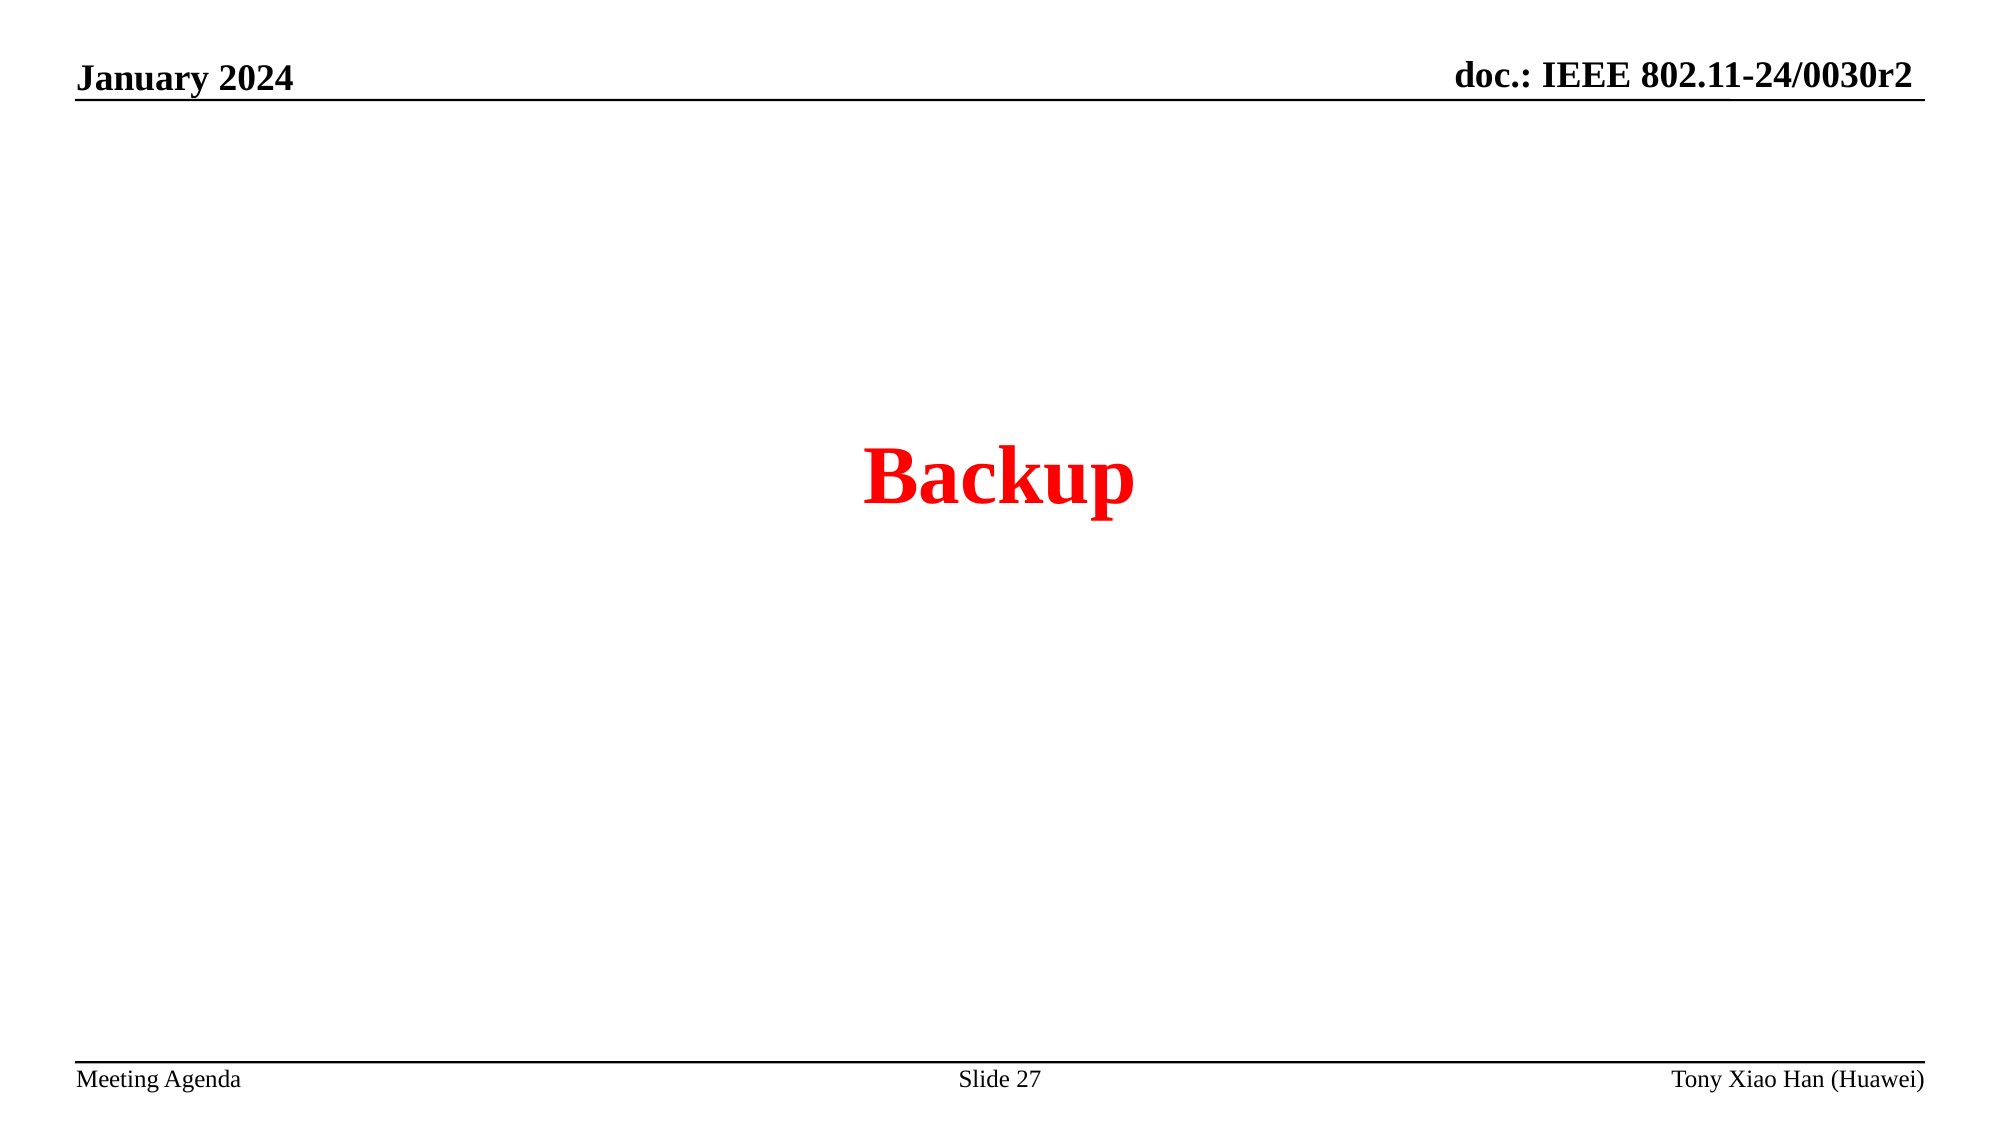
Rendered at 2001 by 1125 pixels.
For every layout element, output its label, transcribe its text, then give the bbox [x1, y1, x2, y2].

text_box Backup [362, 412, 1638, 950]
